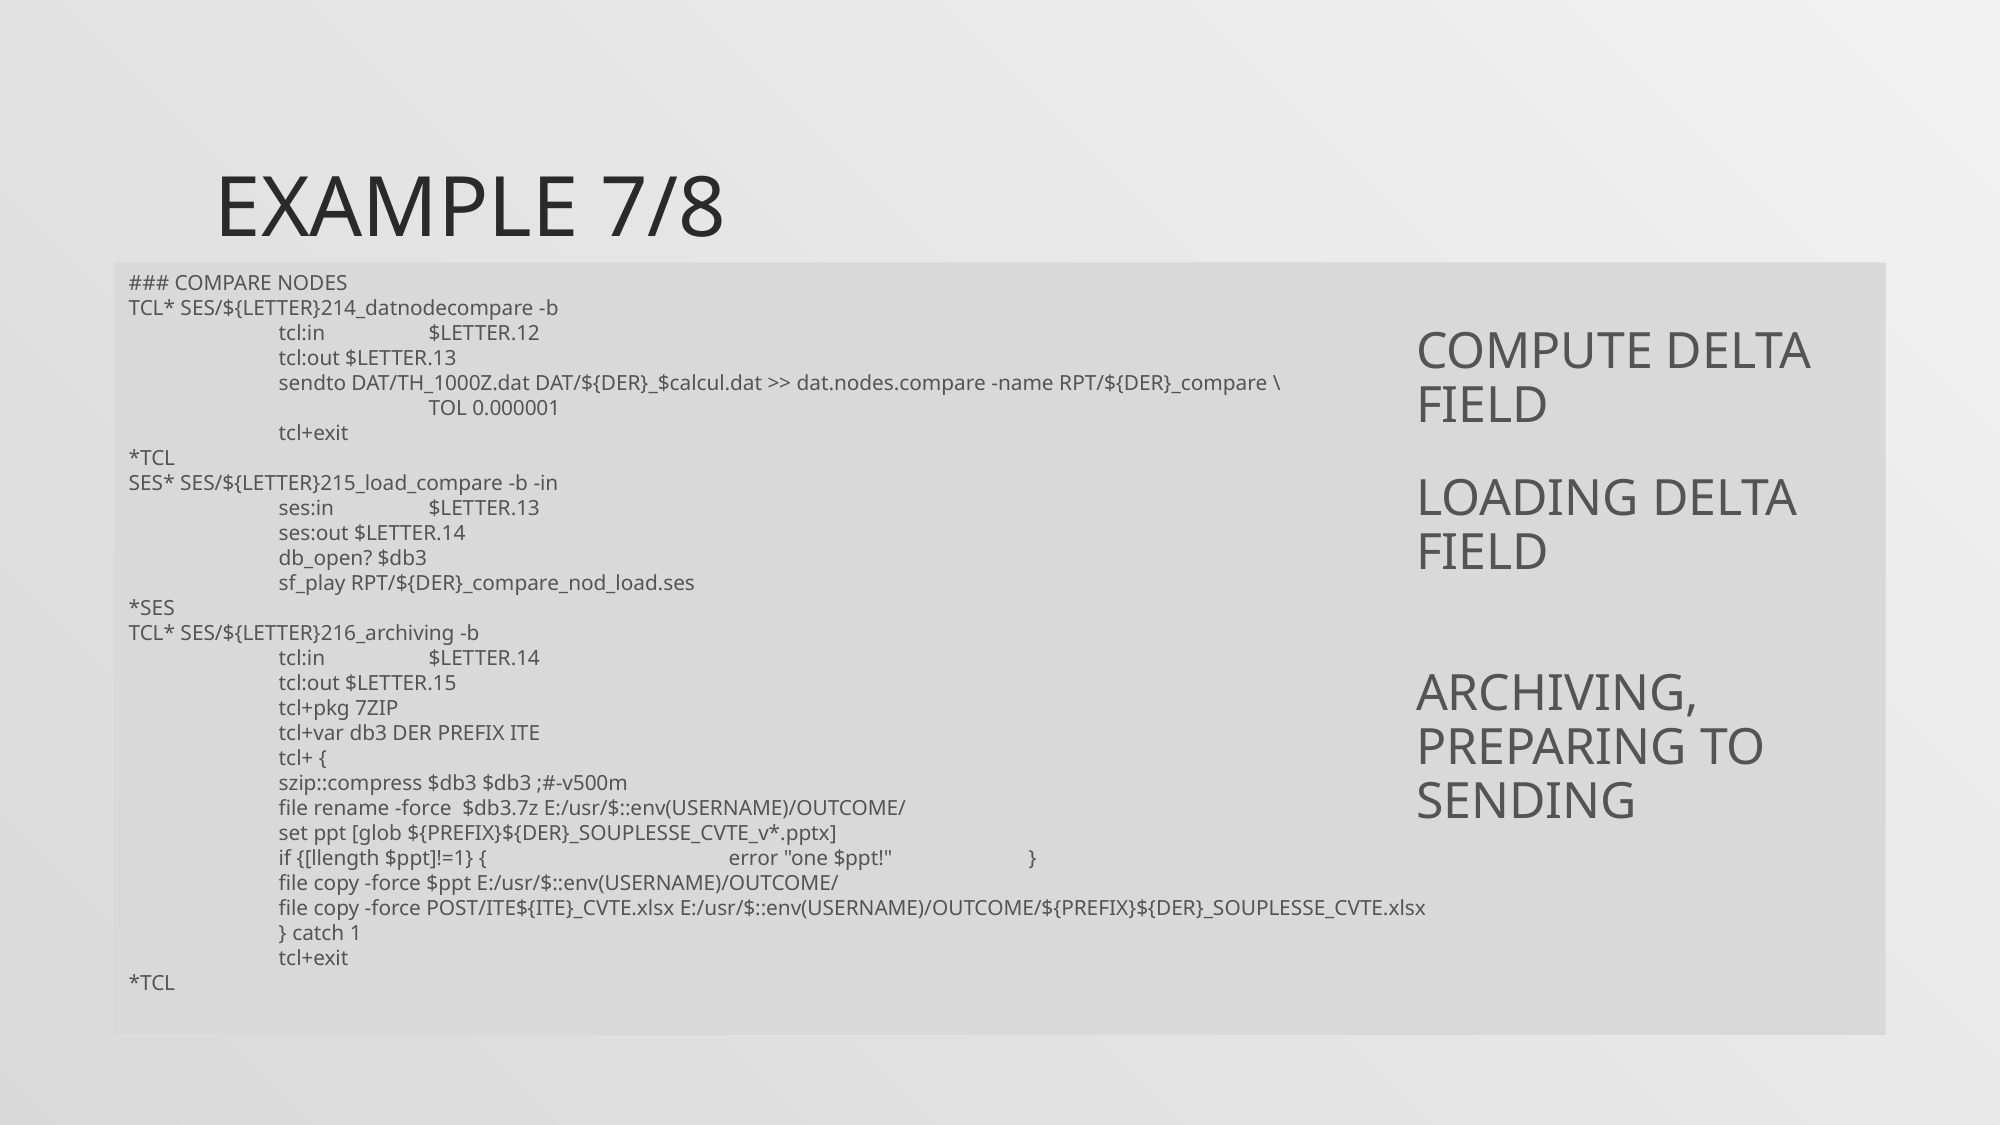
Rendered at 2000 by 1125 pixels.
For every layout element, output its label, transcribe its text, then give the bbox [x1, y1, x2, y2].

text_box LOADING DELTA FIELD [1401, 464, 1910, 588]
text_box COMPUTE DELTA FIELD [1401, 318, 1910, 441]
text_box ### COMPARE NODES TCL* SES/${LETTER}214_datnodecompare -b tcl:in $LETTER.12 tcl:out $LETTER.13 sendto DAT/TH_1000Z.dat DAT/${DER}_$calcul.dat >> dat.nodes.compare -name RPT/${DER}_compare \ TOL 0.000001 tcl+exit *TCL SES* SES/${LETTER}215_load_compare -b -in ses:in $LETTER.13 ses:out $LETTER.14 db_open? $db3 sf_play RPT/${DER}_compare_nod_load.ses *SES TCL* SES/${LETTER}216_archiving -b tcl:in $LETTER.14 tcl:out $LETTER.15 tcl+pkg 7ZIP tcl+var db3 DER PREFIX ITE tcl+ { szip::compress $db3 $db3 ;#-v500m file rename -force $db3.7z E:/usr/$::env(USERNAME)/OUTCOME/ set ppt [glob ${PREFIX}${DER}_SOUPLESSE_CVTE_v*.pptx] if {[llength $ppt]!=1} { error "one $ppt!" } file copy -force $ppt E:/usr/$::env(USERNAME)/OUTCOME/ file copy -force POST/ITE${ITE}_CVTE.xlsx E:/usr/$::env(USERNAME)/OUTCOME/${PREFIX}${DER}_SOUPLESSE_CVTE.xlsx } catch 1 tcl+exit *TCL [113, 262, 1886, 1035]
title EXAMPLE 7/8 [199, 45, 1800, 262]
text_box ARCHIVING, PREPARING TO SENDING [1401, 659, 1910, 837]
